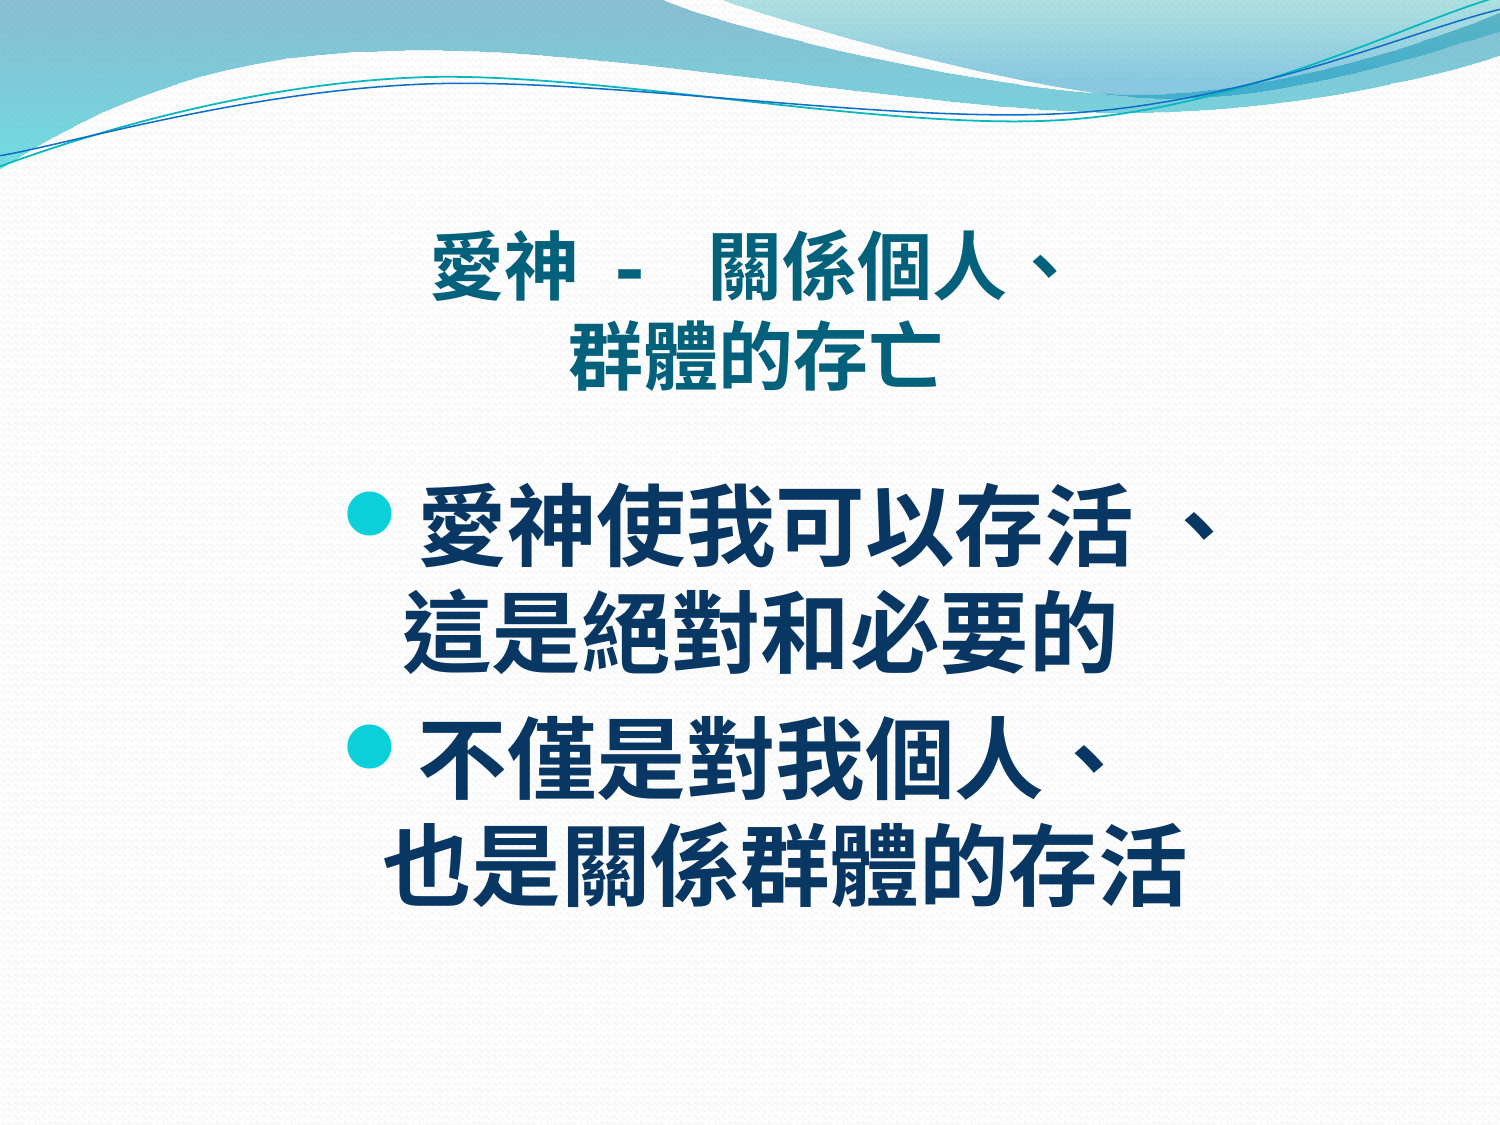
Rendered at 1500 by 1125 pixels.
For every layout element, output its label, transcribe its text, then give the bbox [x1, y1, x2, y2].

title 愛神 - 關係個人、 群體的存亡 [174, 212, 1338, 400]
list 愛神使我可以存活 、 這是絕對和必要的 不僅是對我個人、 也是關係群體的存活 [262, 462, 1213, 1050]
